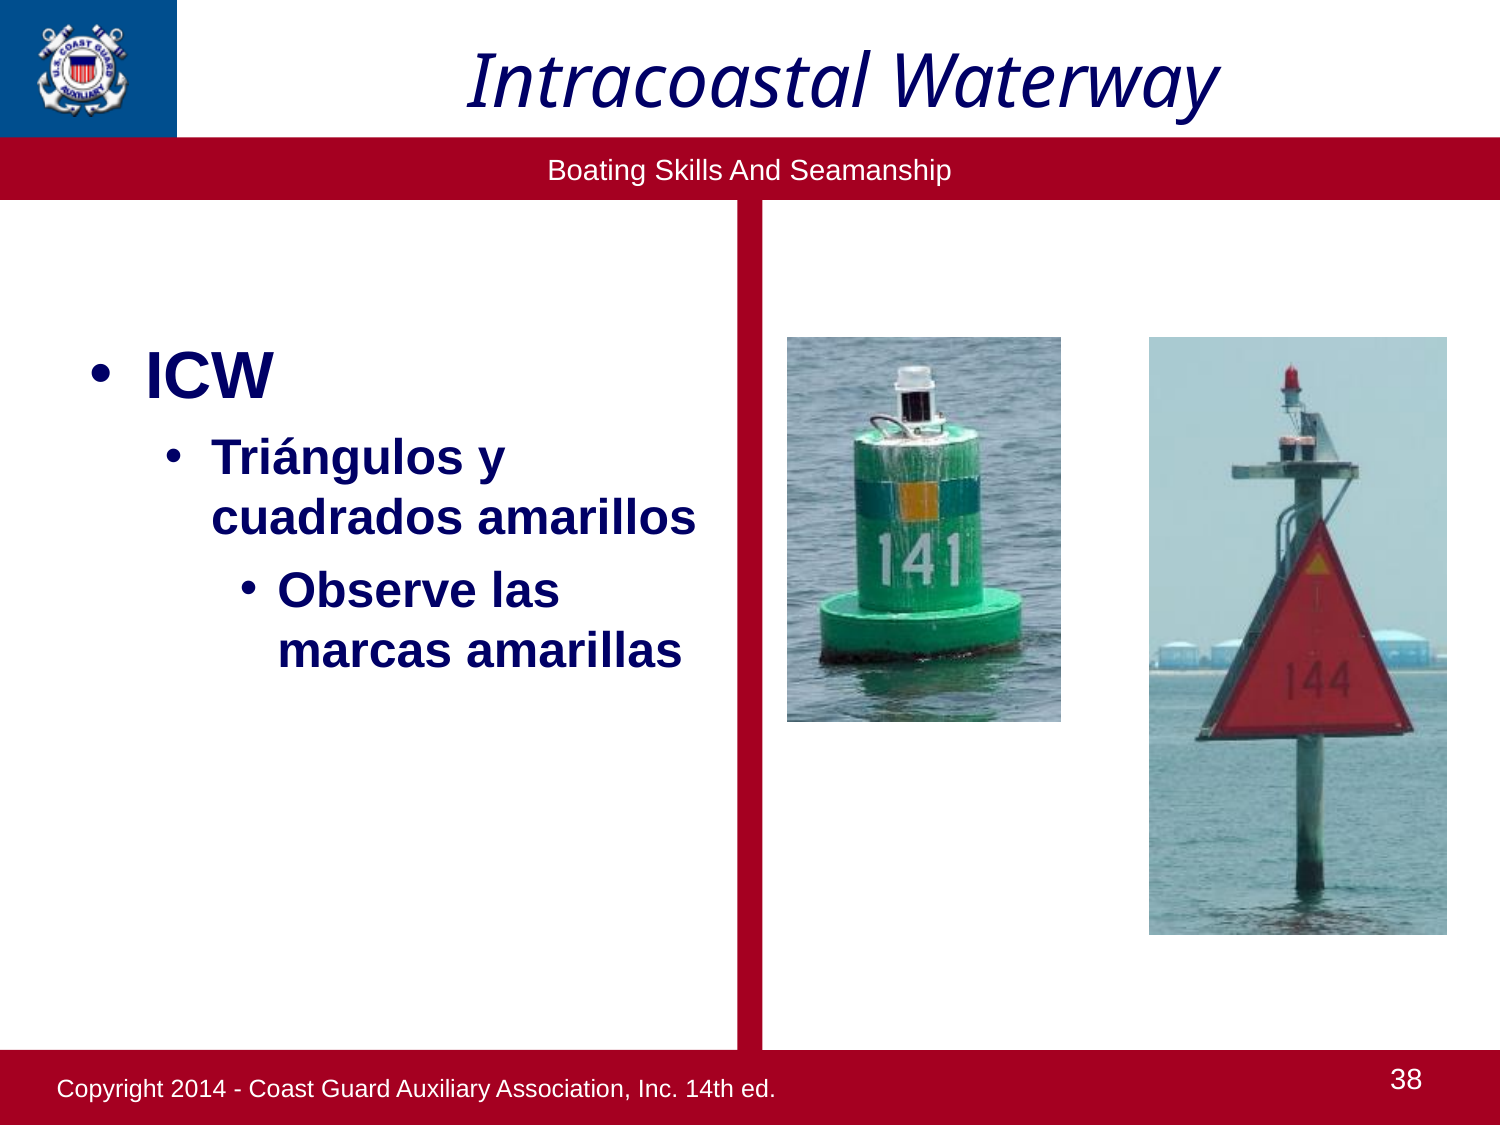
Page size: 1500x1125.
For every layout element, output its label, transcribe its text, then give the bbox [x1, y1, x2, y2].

text_box Intracoastal Waterway [187, 24, 1500, 130]
text_box 38 [1124, 1050, 1438, 1104]
text_box ICW Triángulos y cuadrados amarillos Observe las marcas amarillas [75, 324, 713, 1000]
picture [0, 0, 177, 137]
picture [1149, 337, 1448, 936]
text_box [763, 299, 1500, 1050]
text_box [737, 199, 763, 1060]
picture [787, 337, 1061, 722]
